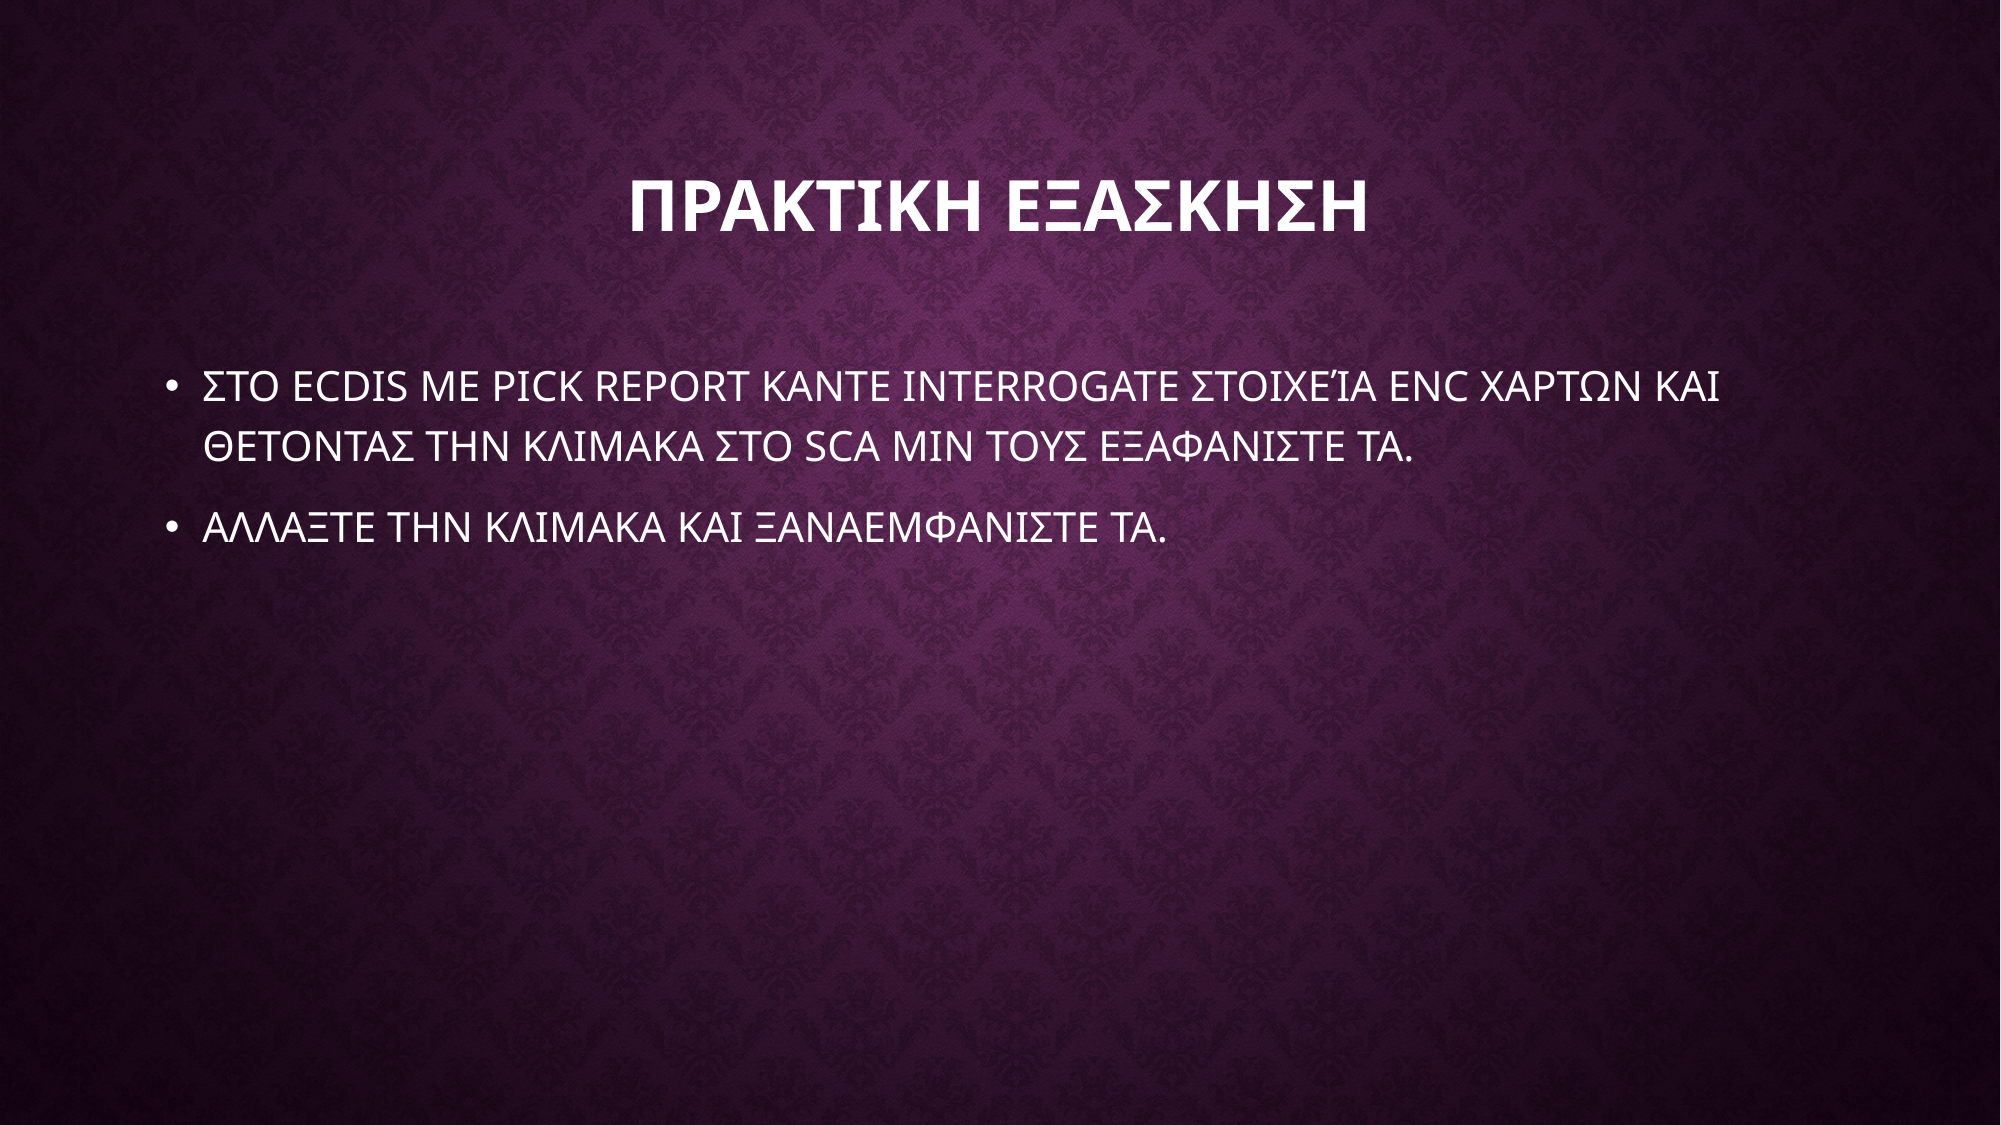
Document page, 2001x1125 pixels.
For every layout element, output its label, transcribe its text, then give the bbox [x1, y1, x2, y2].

list ΣΤΟ ECDIS ΜΕ PICK REPORT ΚΑΝΤΕ INTERROGATE ΣΤΟΙΧΕΊΑ ENC ΧΑΡΤΩΝ KAI ΘΕΤΟΝΤΑΣ ΤΗΝ ΚΛΙΜΑΚΑ ΣΤΟ SCA MIN ΤΟΥΣ ΕΞΑΦΑΝΙΣΤΕ ΤΑ. ΑΛΛΑΞΤΕ ΤΗΝ ΚΛΙΜΑΚΑ ΚΑΙ ΞΑΝΑΕΜΦΑΝΙΣΤΕ ΤΑ. [149, 342, 1871, 719]
title Πρακτικη εξΑΣΚΗΣΗ [149, 99, 1849, 318]
